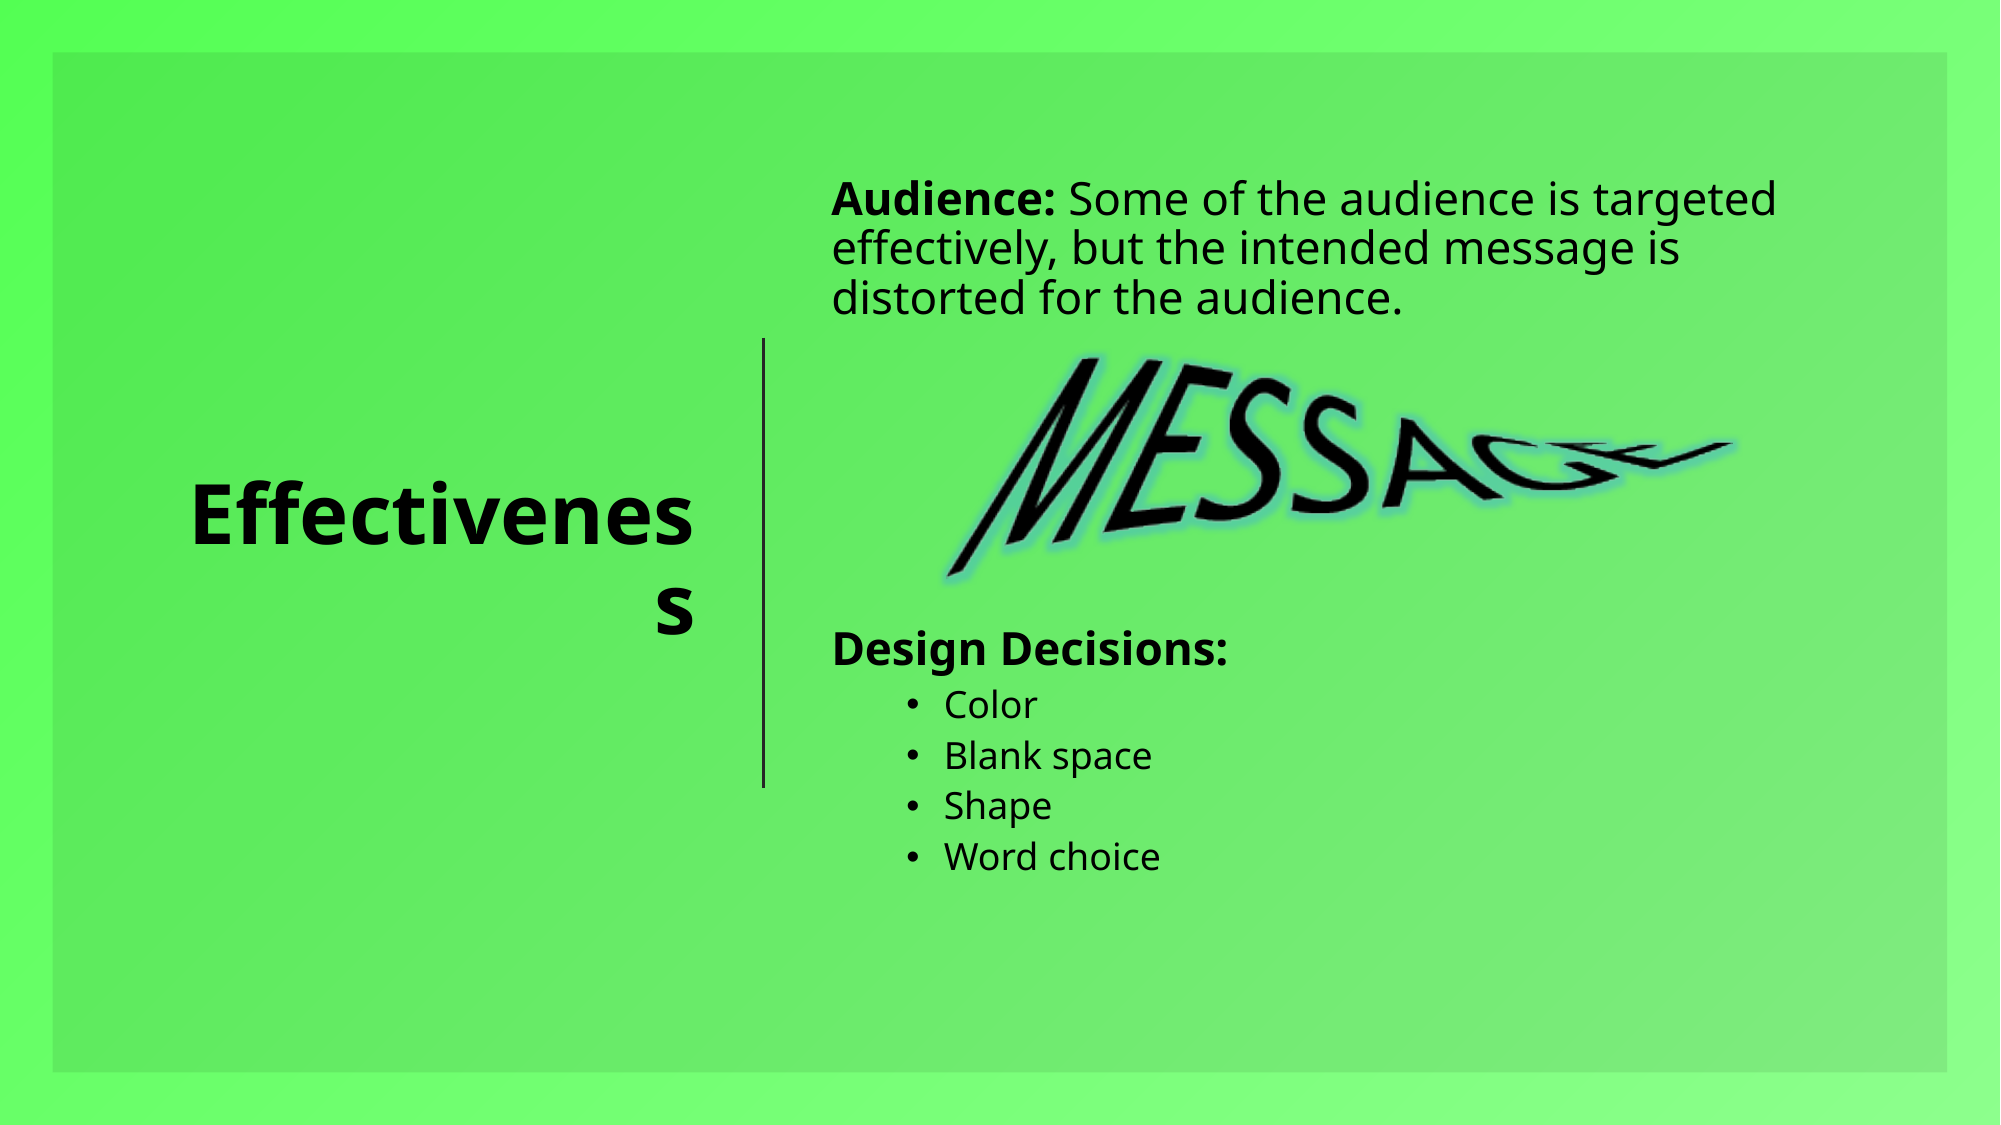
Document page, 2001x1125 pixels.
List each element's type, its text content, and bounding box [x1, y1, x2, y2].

text_box [52, 51, 1948, 1073]
list Audience: Some of the audience is targeted effectively, but the intended message is distorted for the audience. Design Decisions: Color Blank space Shape Word choice [816, 158, 1863, 967]
title Effectiveness [137, 158, 711, 967]
picture [946, 357, 1733, 579]
